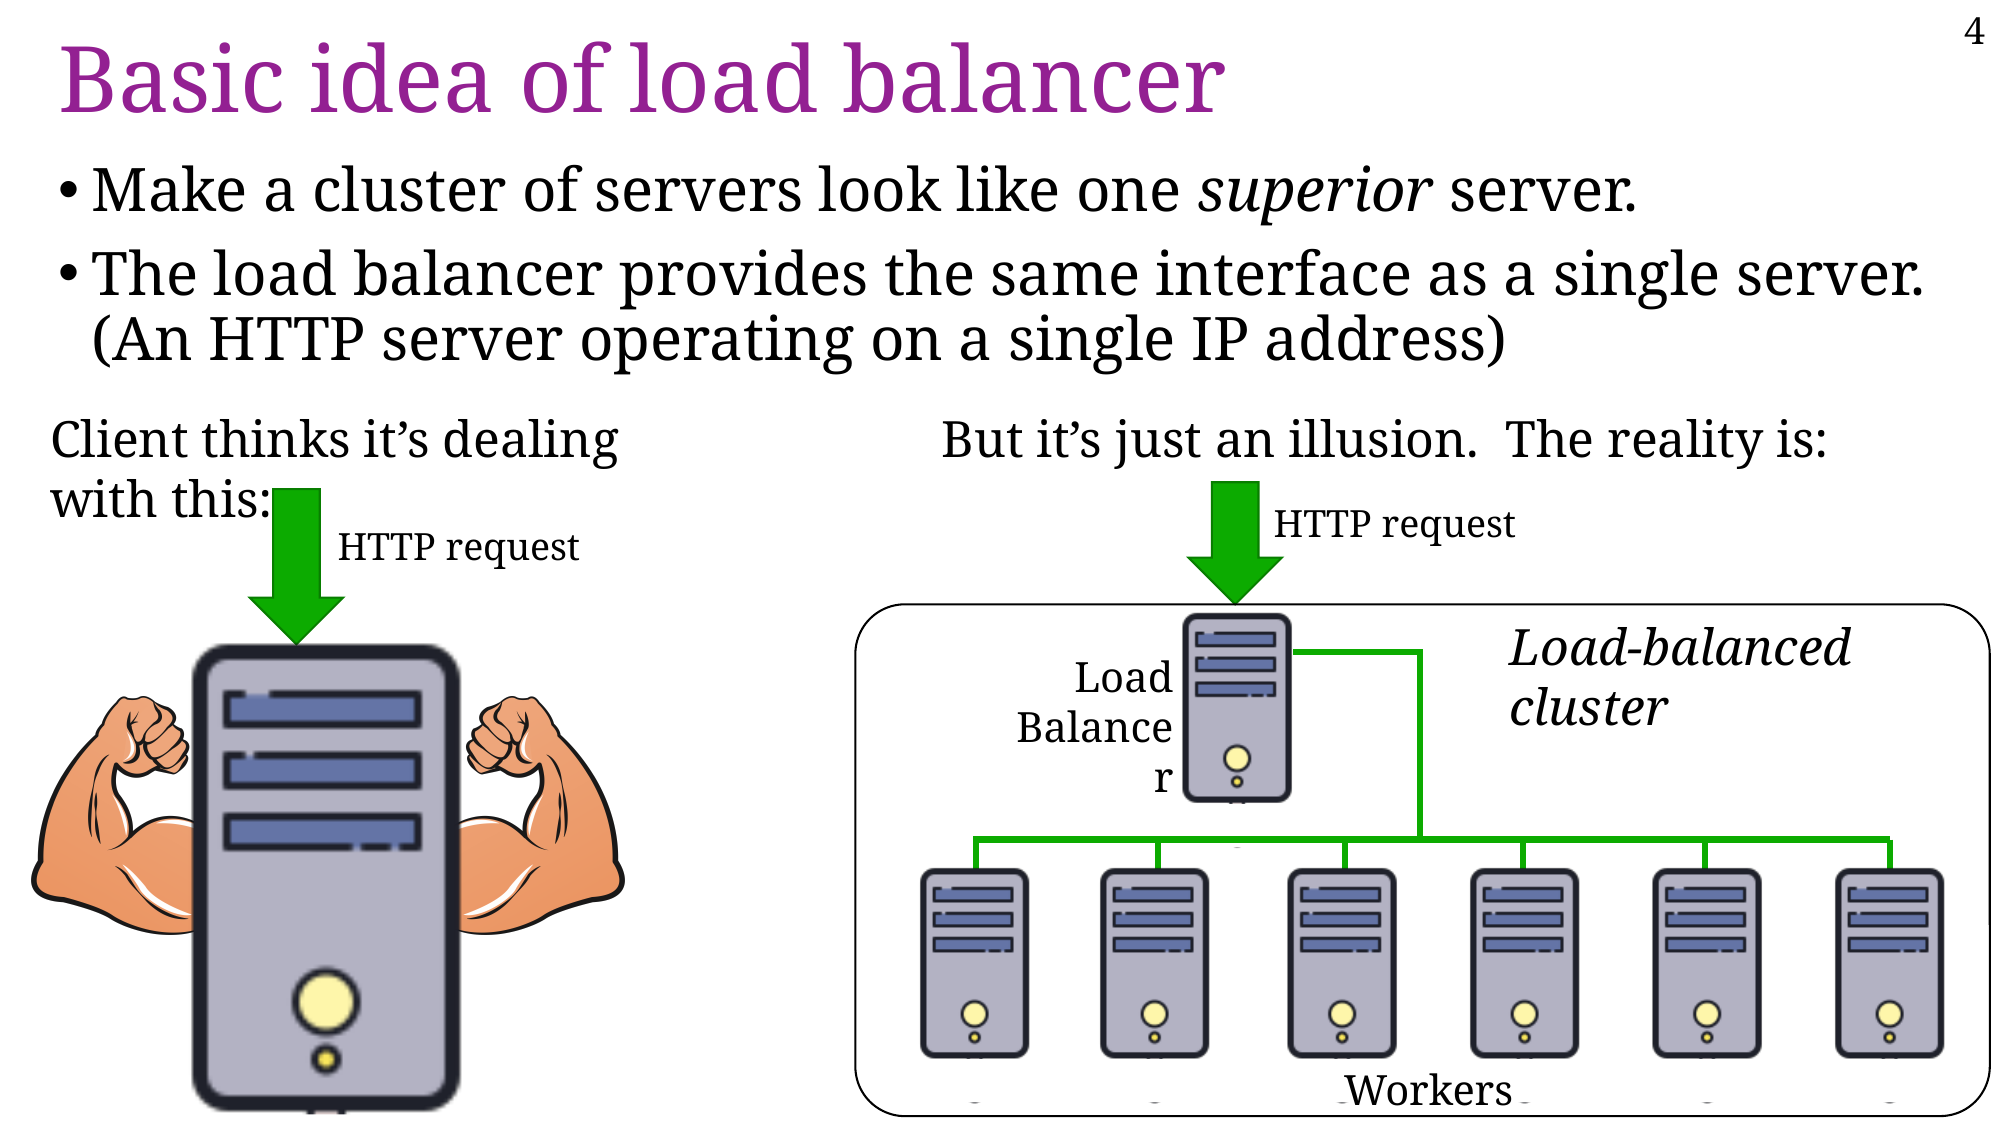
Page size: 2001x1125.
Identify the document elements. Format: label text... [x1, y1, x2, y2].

text_box [1186, 481, 1285, 576]
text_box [1736, 831, 2000, 1125]
text_box But it’s just an illusion. The reality is: [926, 400, 1936, 476]
text_box HTTP request [322, 515, 642, 554]
text_box 4 [1901, 0, 2000, 60]
text_box [854, 603, 1083, 831]
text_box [1371, 831, 1553, 1125]
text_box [0, 554, 714, 1125]
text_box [1001, 831, 1188, 1125]
text_box HTTP request [1260, 492, 1578, 552]
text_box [1553, 831, 1736, 1125]
title Basic idea of load balancer [43, 15, 1953, 151]
text_box Load Balancer [995, 643, 1083, 809]
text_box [821, 831, 1001, 1125]
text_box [1083, 576, 1395, 831]
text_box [1188, 831, 1371, 1125]
text_box Client thinks it’s dealing with this: [35, 399, 728, 535]
text_box [272, 488, 321, 554]
text_box [1395, 603, 1991, 831]
list Make a cluster of servers look like one superior server. The load balancer provides the same interface as a single server. (An HTTP server operating on a single IP address) [43, 152, 1953, 402]
